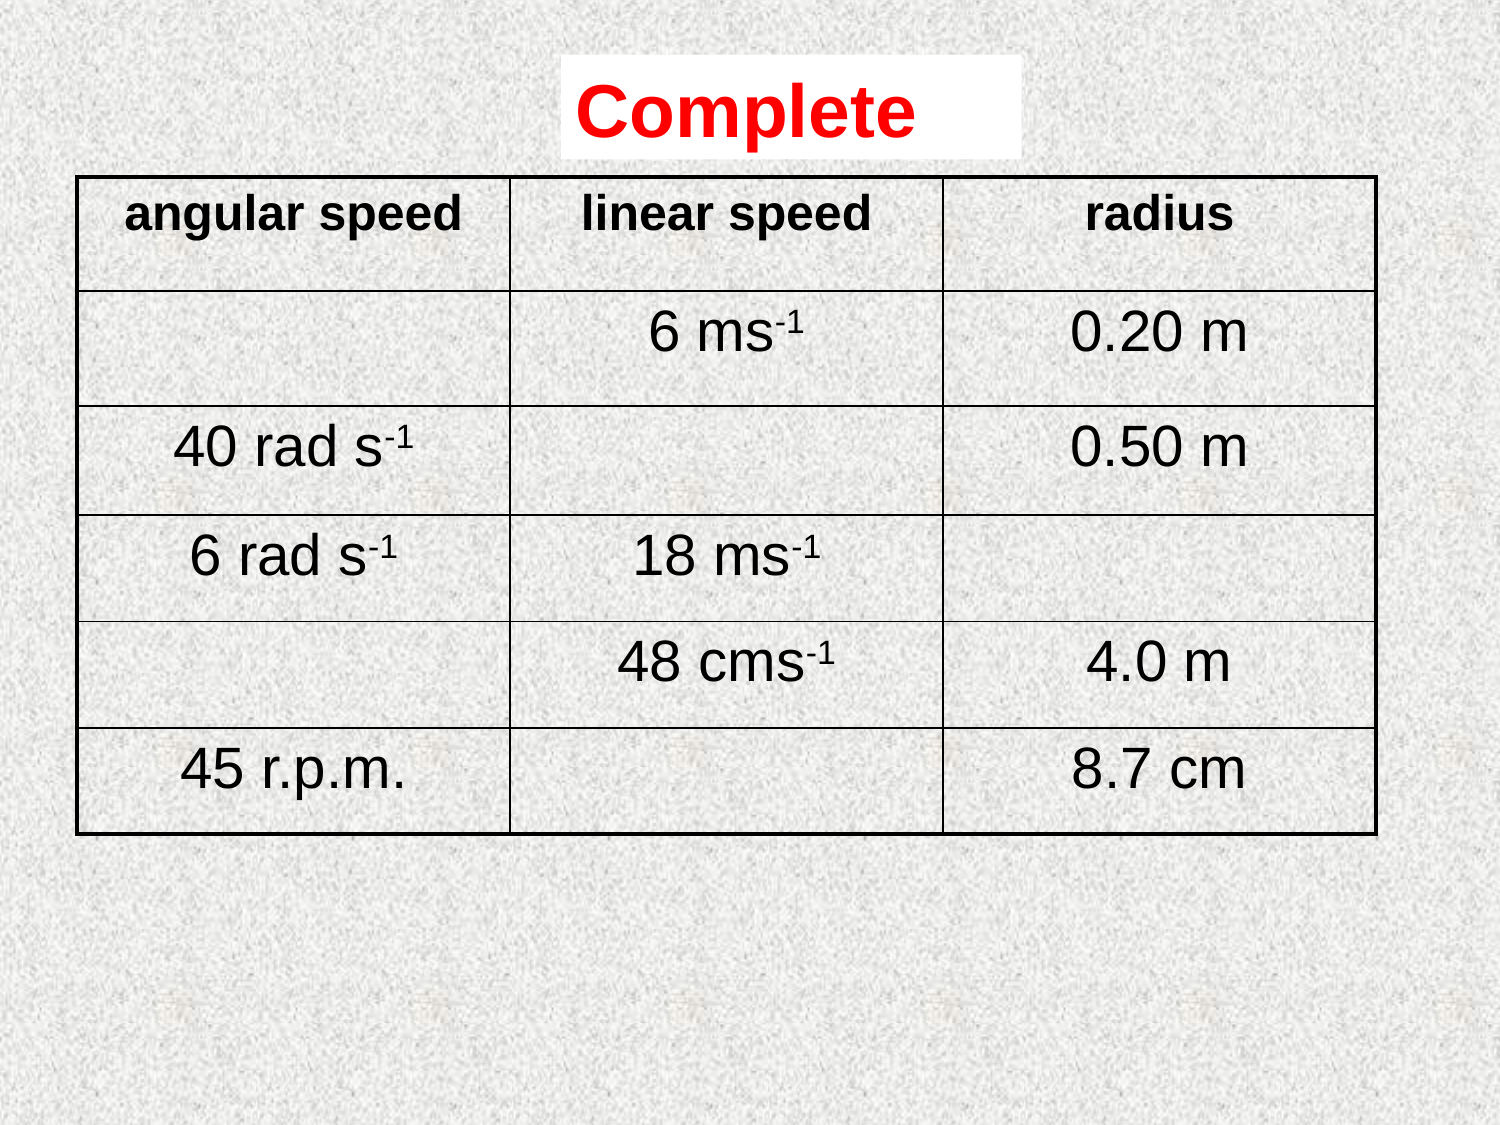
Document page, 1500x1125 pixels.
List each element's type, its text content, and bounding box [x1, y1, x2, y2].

title Complete [75, 45, 1425, 161]
picture [0, 0, 1500, 1125]
text_box Complete [560, 54, 1022, 160]
table_cell 48 cms-1 [511, 622, 942, 727]
table_cell [944, 516, 1374, 621]
table_header radius [944, 179, 1374, 290]
table_cell 4.0 m [944, 622, 1374, 727]
table_cell 6 ms-1 [511, 292, 942, 405]
table_cell 18 ms-1 [511, 516, 942, 621]
table_header angular speed [79, 179, 509, 290]
table_cell [511, 729, 942, 832]
table_header linear speed [511, 179, 942, 290]
table_cell 45 r.p.m. [79, 729, 509, 832]
table_cell 40 rad s-1 [79, 407, 509, 514]
table_cell 6 rad s-1 [79, 516, 509, 621]
table_cell 8.7 cm [944, 729, 1374, 832]
table_cell [511, 407, 942, 514]
table_cell [79, 622, 509, 727]
table_cell [79, 292, 509, 405]
table_cell 0.20 m [944, 292, 1374, 405]
table_cell 0.50 m [944, 407, 1374, 514]
